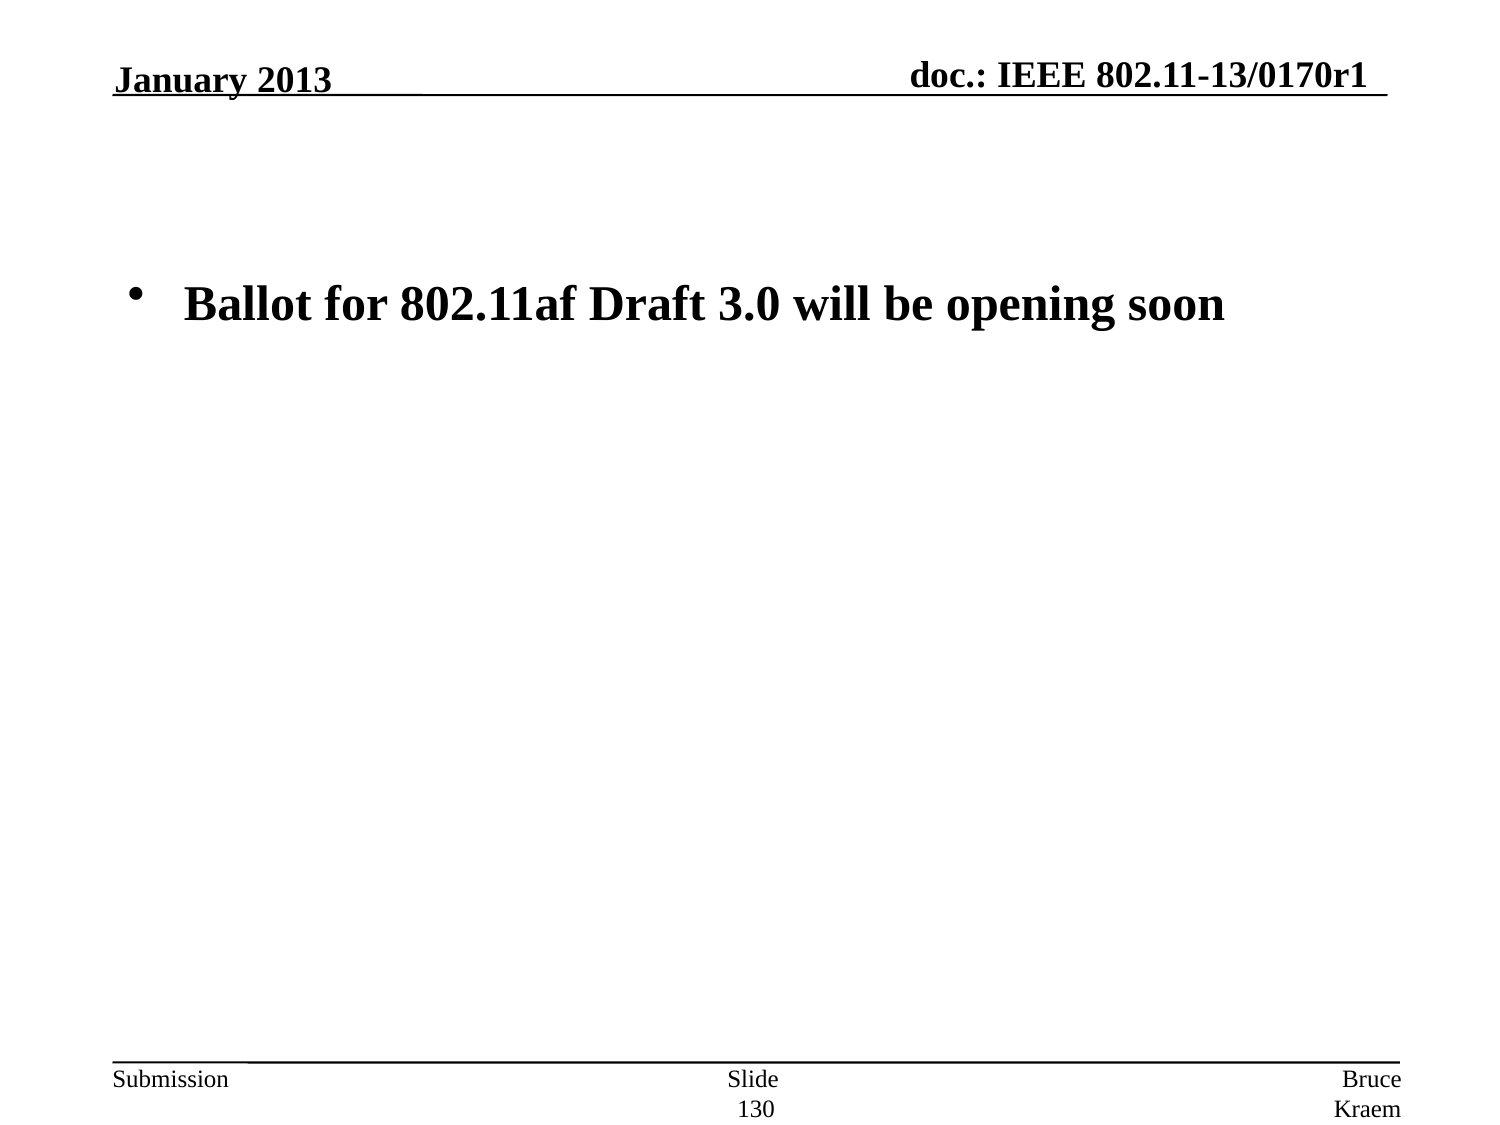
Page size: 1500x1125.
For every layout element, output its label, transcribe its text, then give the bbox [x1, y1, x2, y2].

list Ballot for 802.11af Draft 3.0 will be opening soon [112, 262, 1388, 1000]
footer Bruce Kraemer, Marvell [1325, 1062, 1402, 1093]
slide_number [114, 54, 335, 100]
slide_number Slide 130 [712, 1062, 800, 1093]
